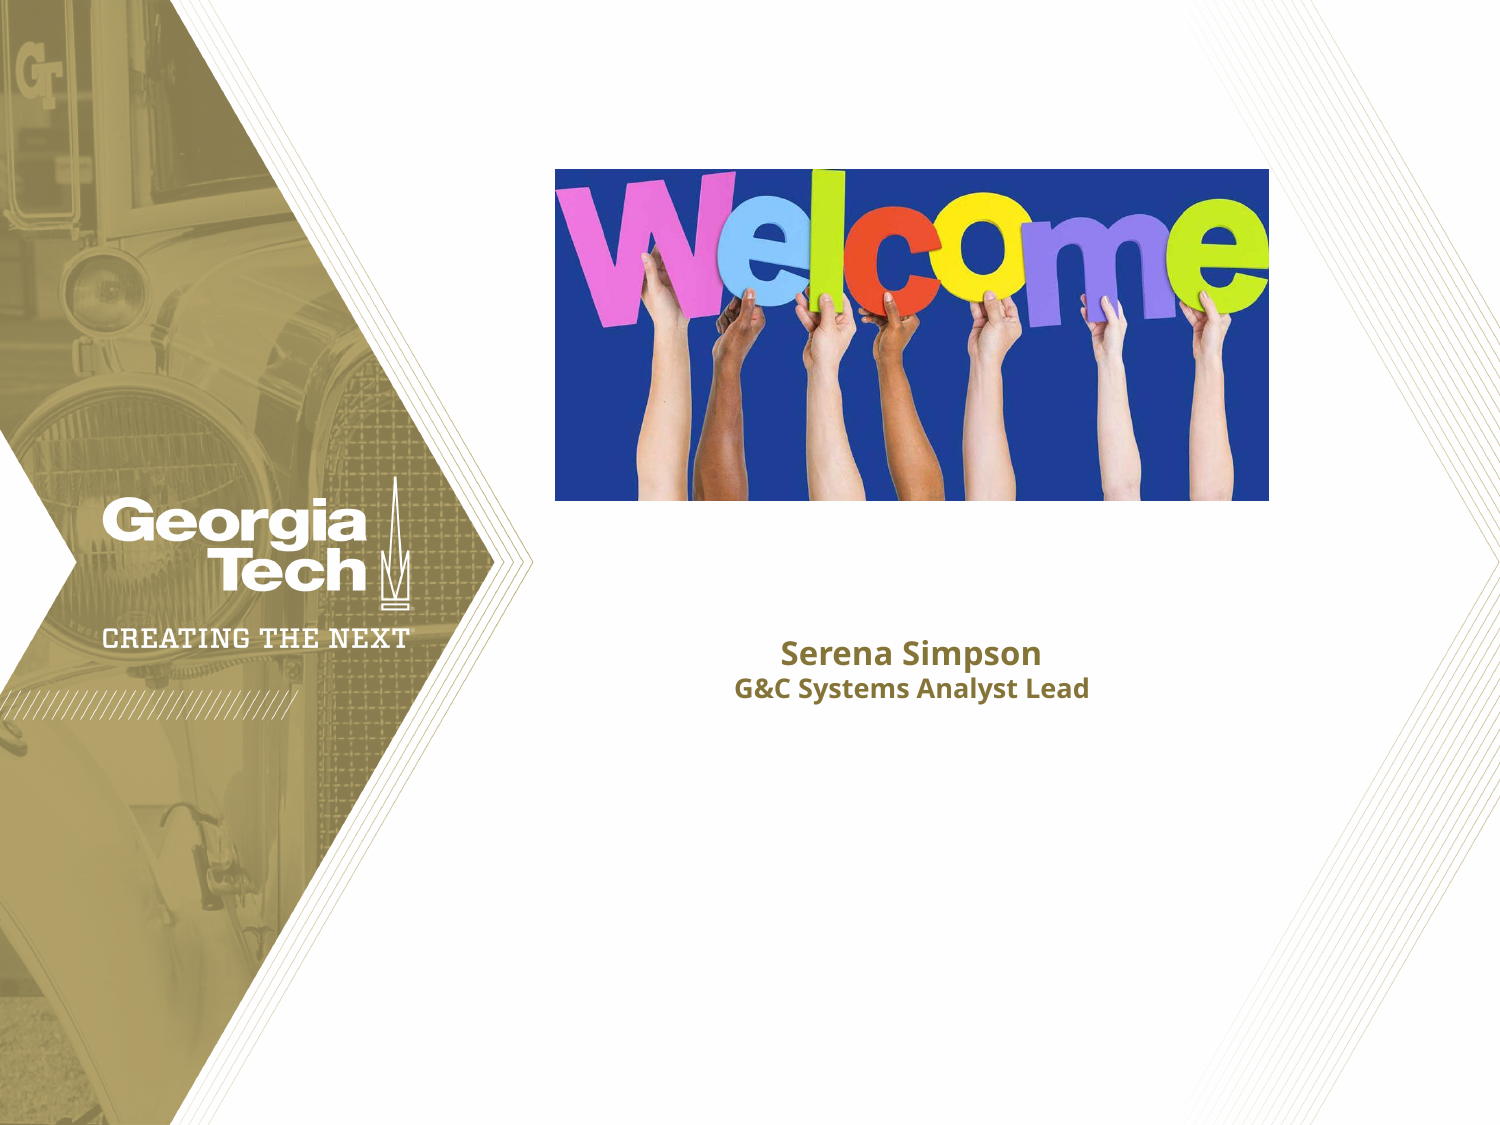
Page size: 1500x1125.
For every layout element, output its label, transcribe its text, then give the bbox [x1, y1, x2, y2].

text_box [46, 697, 1454, 895]
title Serena Simpson G&C Systems Analyst Lead [332, 592, 1492, 755]
picture [0, 0, 1500, 1125]
